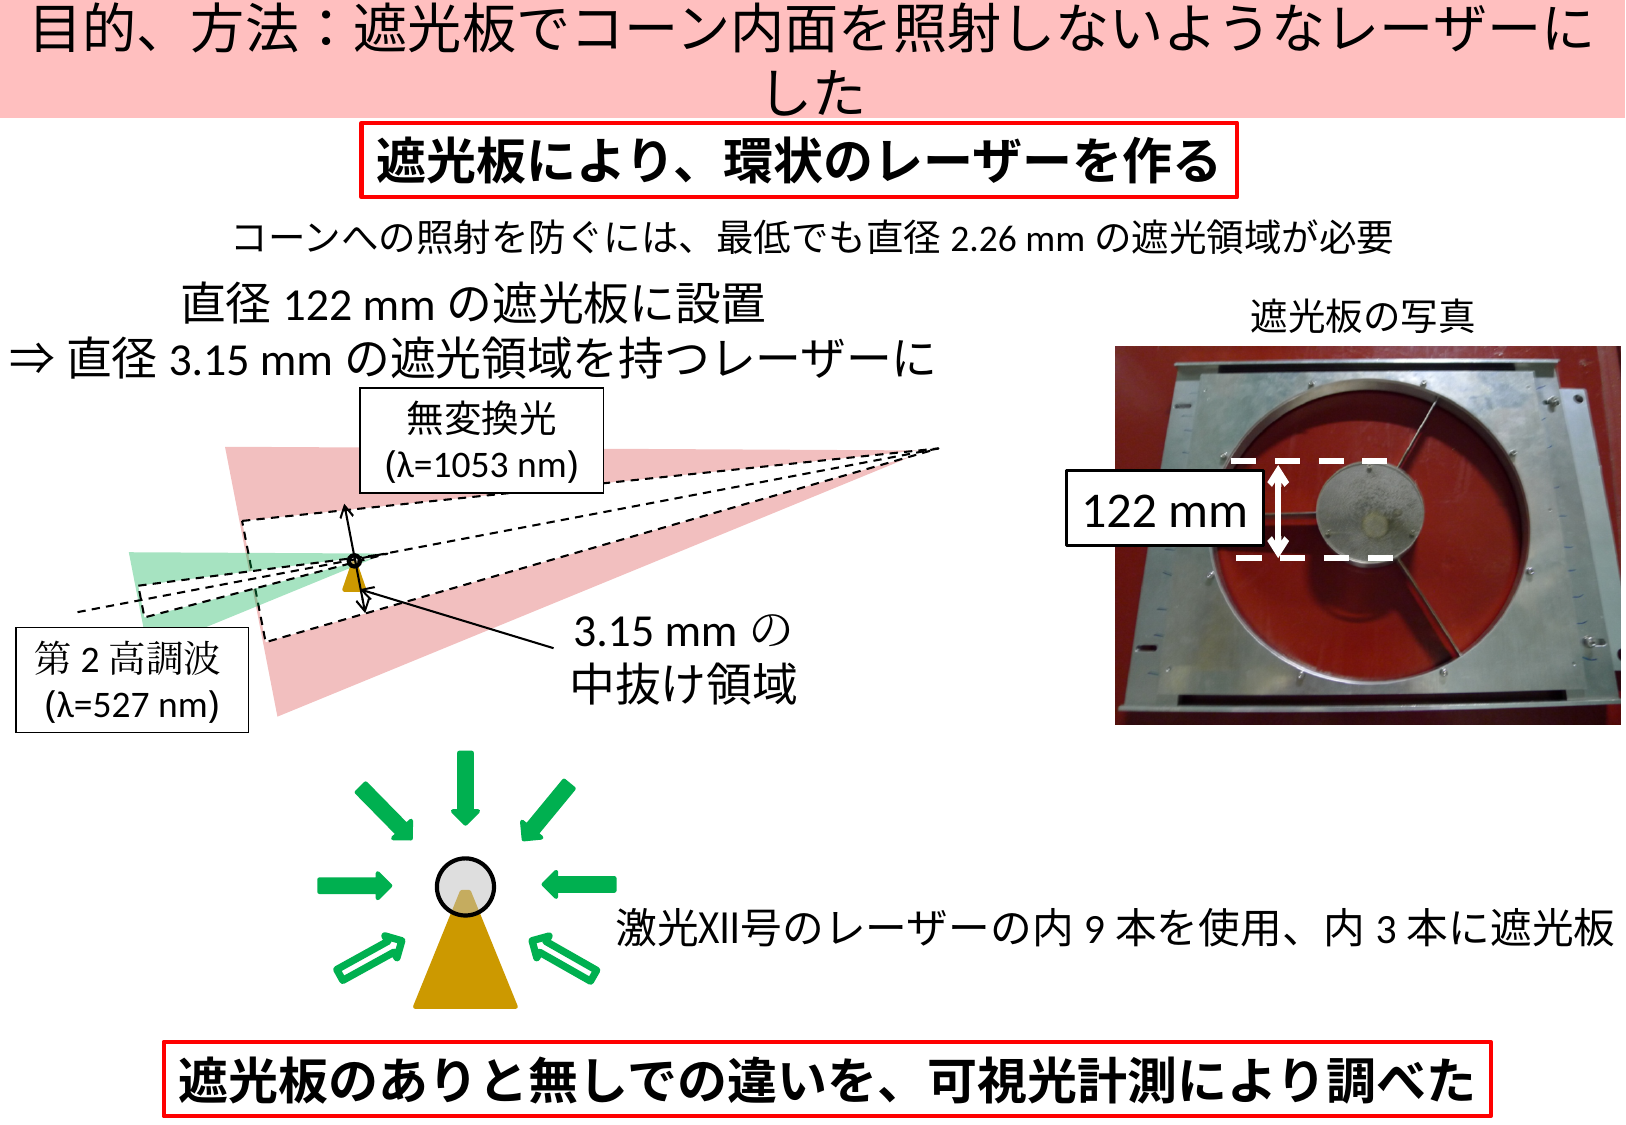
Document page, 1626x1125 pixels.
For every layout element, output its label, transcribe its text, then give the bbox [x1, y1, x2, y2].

text_box 遮光板の写真 [1235, 285, 1491, 344]
text_box 遮光板により、環状のレーザーを作る [361, 122, 1238, 198]
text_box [15, 378, 946, 734]
text_box 目的、方法：遮光板でコーン内面を照射しないようなレーザーにした [0, 0, 1625, 120]
text_box コーンへの照射を防ぐには、最低でも直径2.26 mmの遮光領域が必要 [215, 206, 1410, 267]
text_box 遮光板のありと無しでの違いを、可視光計測により調べた [163, 1041, 1491, 1117]
text_box 直径122 mmの遮光板に設置 ⇒直径3.15 mmの遮光領域を持つレーザーに [0, 267, 953, 392]
text_box 激光Ⅻ号のレーザーの内9本を使用、内3本に遮光板 [619, 894, 1625, 959]
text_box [1065, 345, 1621, 725]
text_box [319, 752, 615, 1007]
